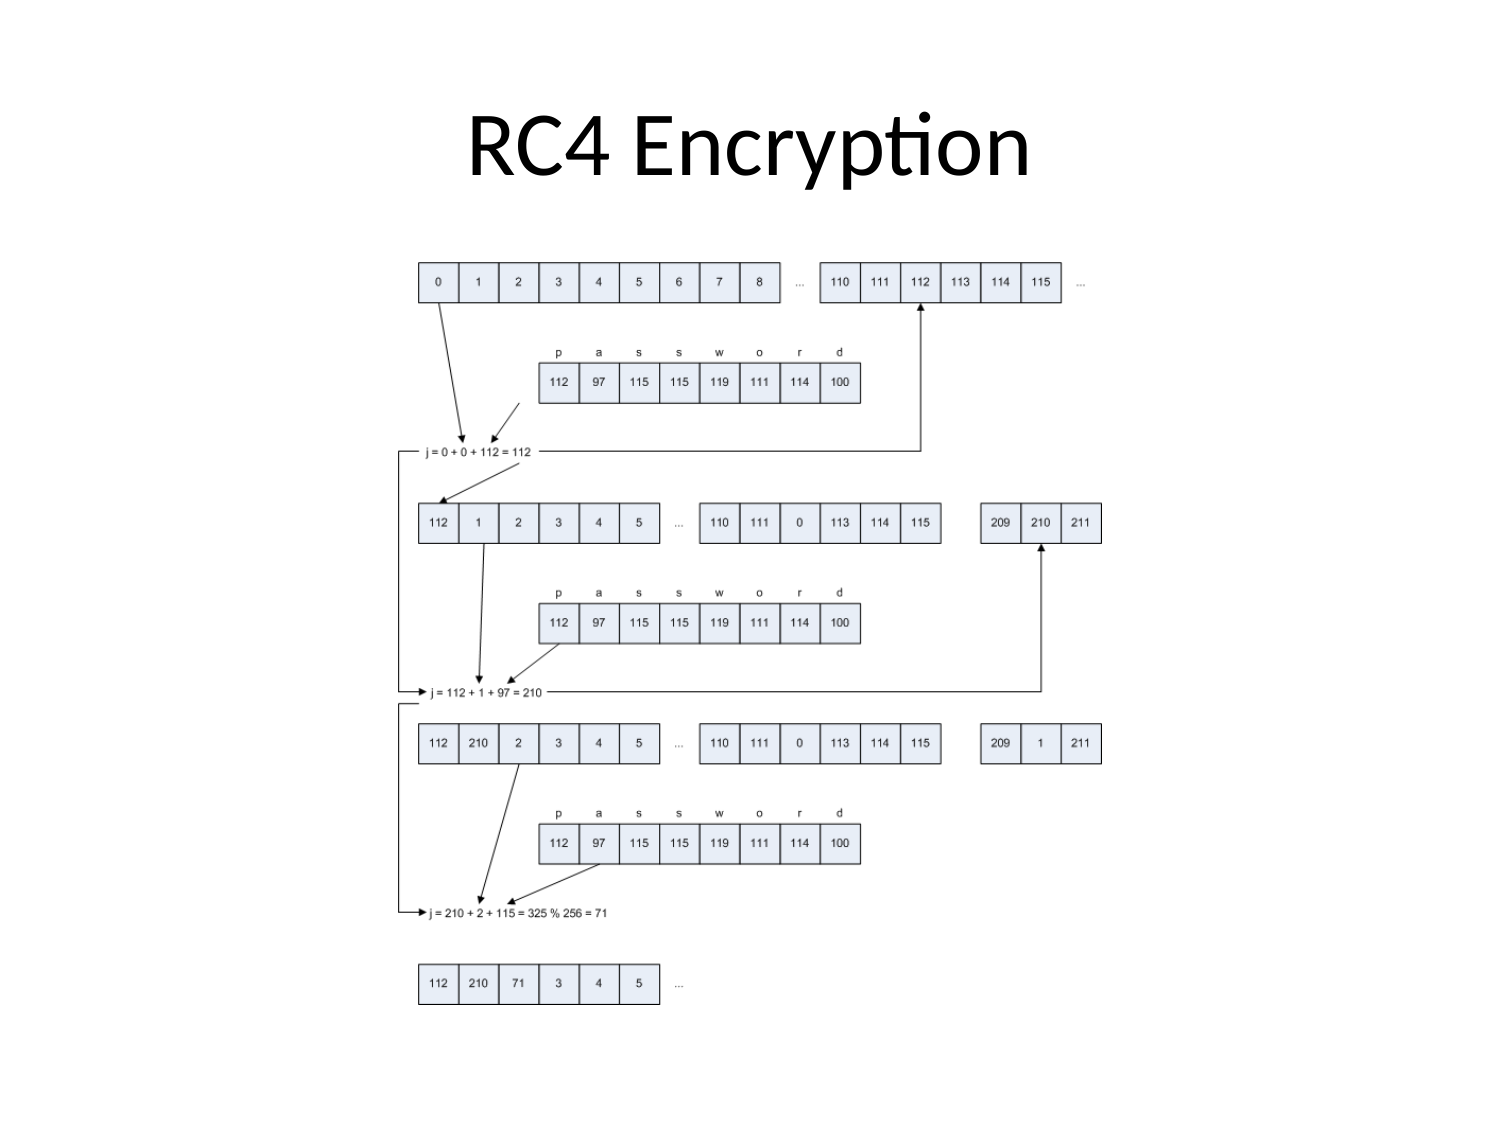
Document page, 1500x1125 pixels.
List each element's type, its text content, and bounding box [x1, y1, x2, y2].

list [398, 262, 1102, 1006]
title RC4 Encryption [75, 45, 1425, 233]
